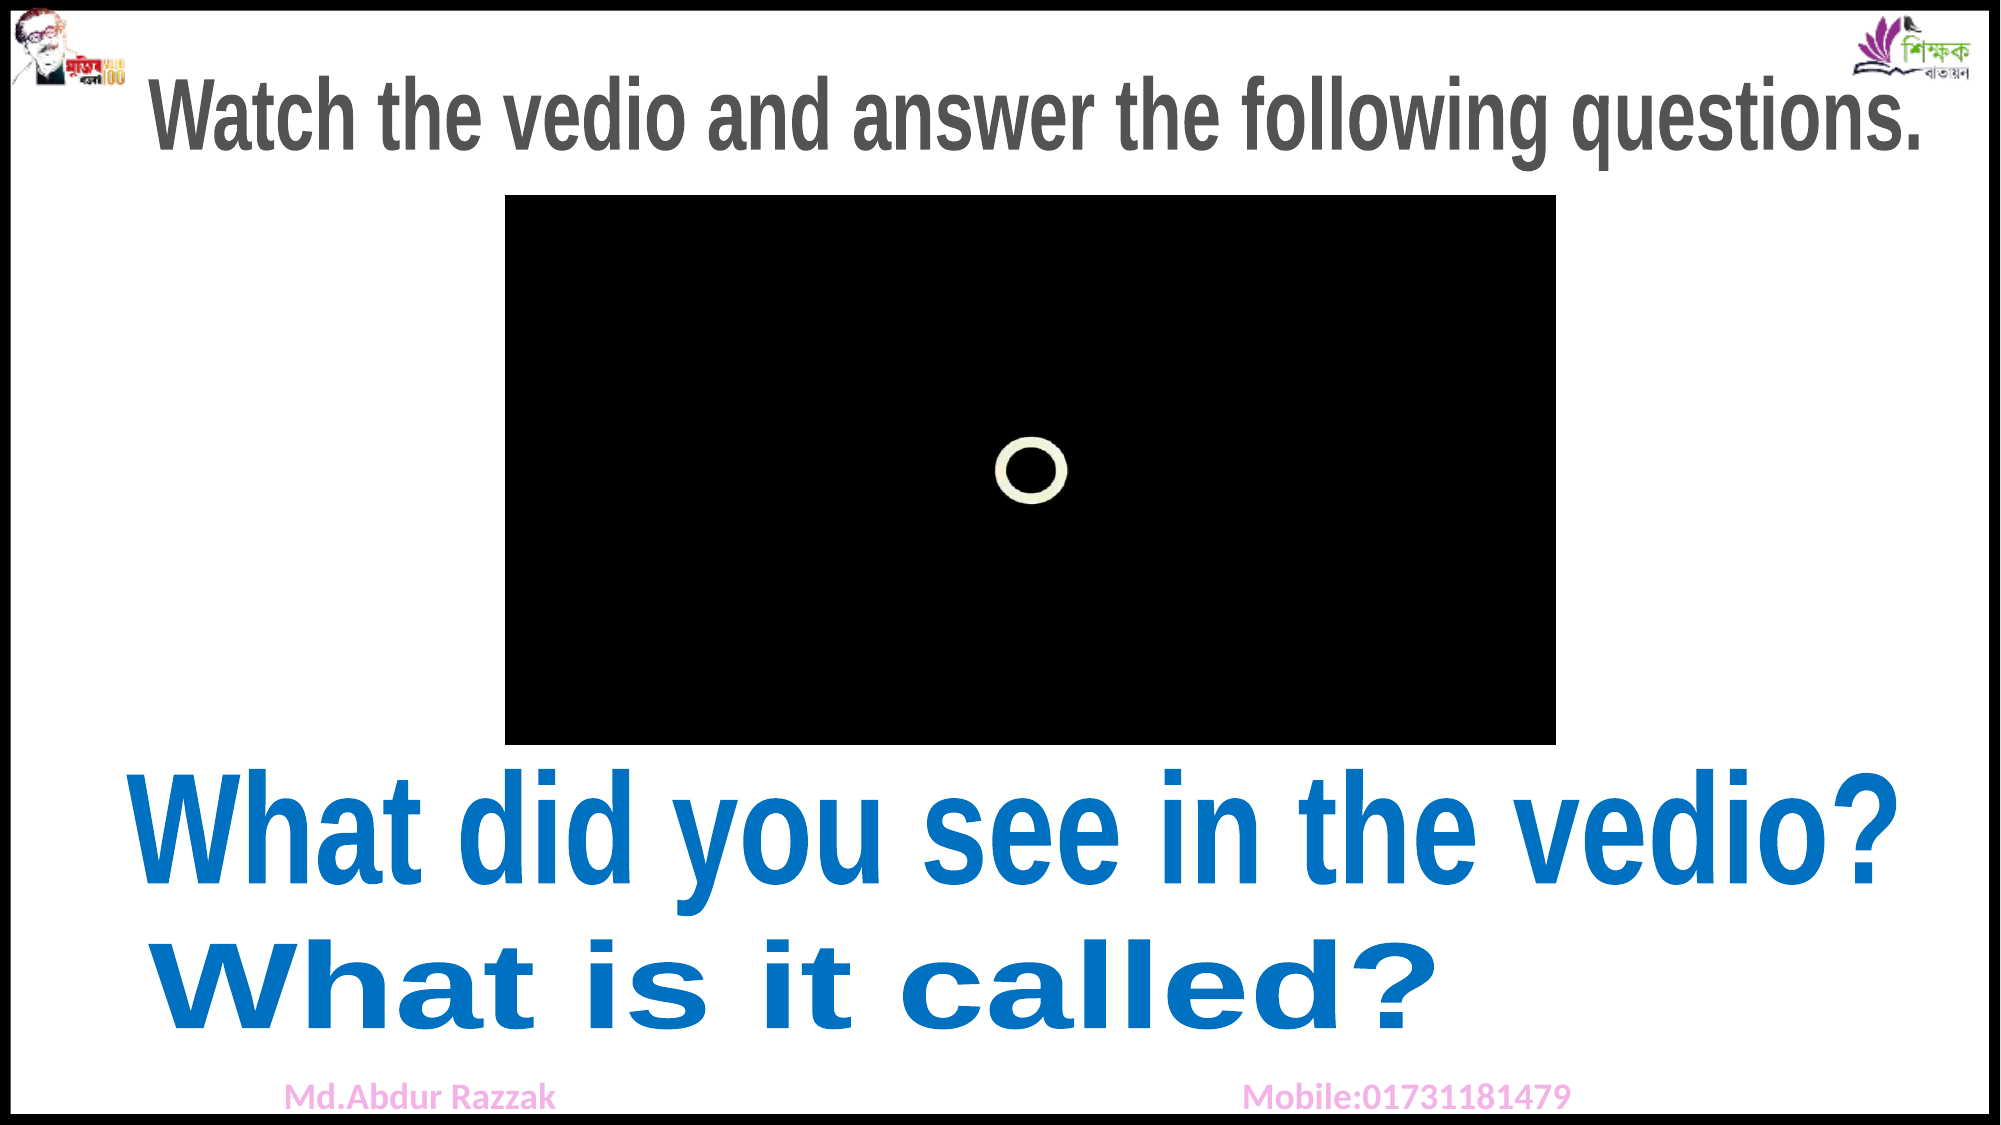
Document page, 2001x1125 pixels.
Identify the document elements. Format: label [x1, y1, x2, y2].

text_box [505, 194, 1557, 746]
picture [0, 0, 136, 94]
picture [1851, 12, 1975, 82]
